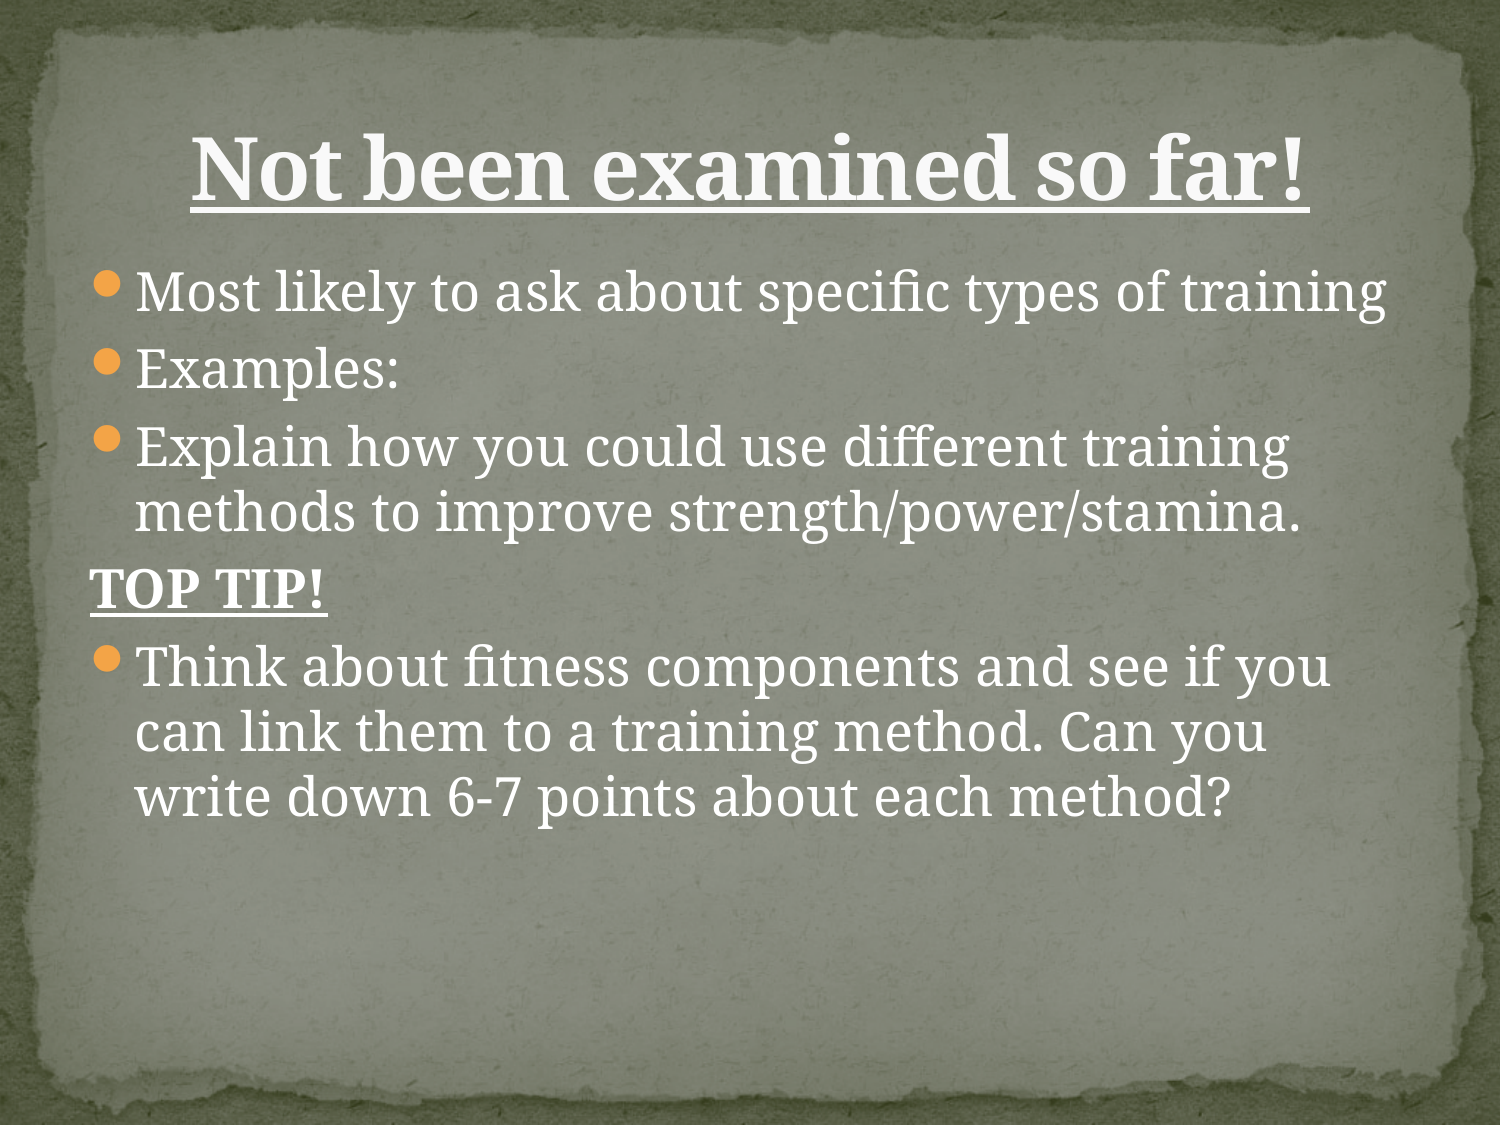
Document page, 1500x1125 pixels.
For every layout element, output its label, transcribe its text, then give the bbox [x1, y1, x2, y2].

title Not been examined so far! [74, 24, 1425, 225]
list Most likely to ask about specific types of training Examples: Explain how you could use different training methods to improve strength/power/stamina. TOP TIP! Think about fitness components and see if you can link them to a training method. Can you write down 6-7 points about each method? [75, 249, 1425, 1000]
